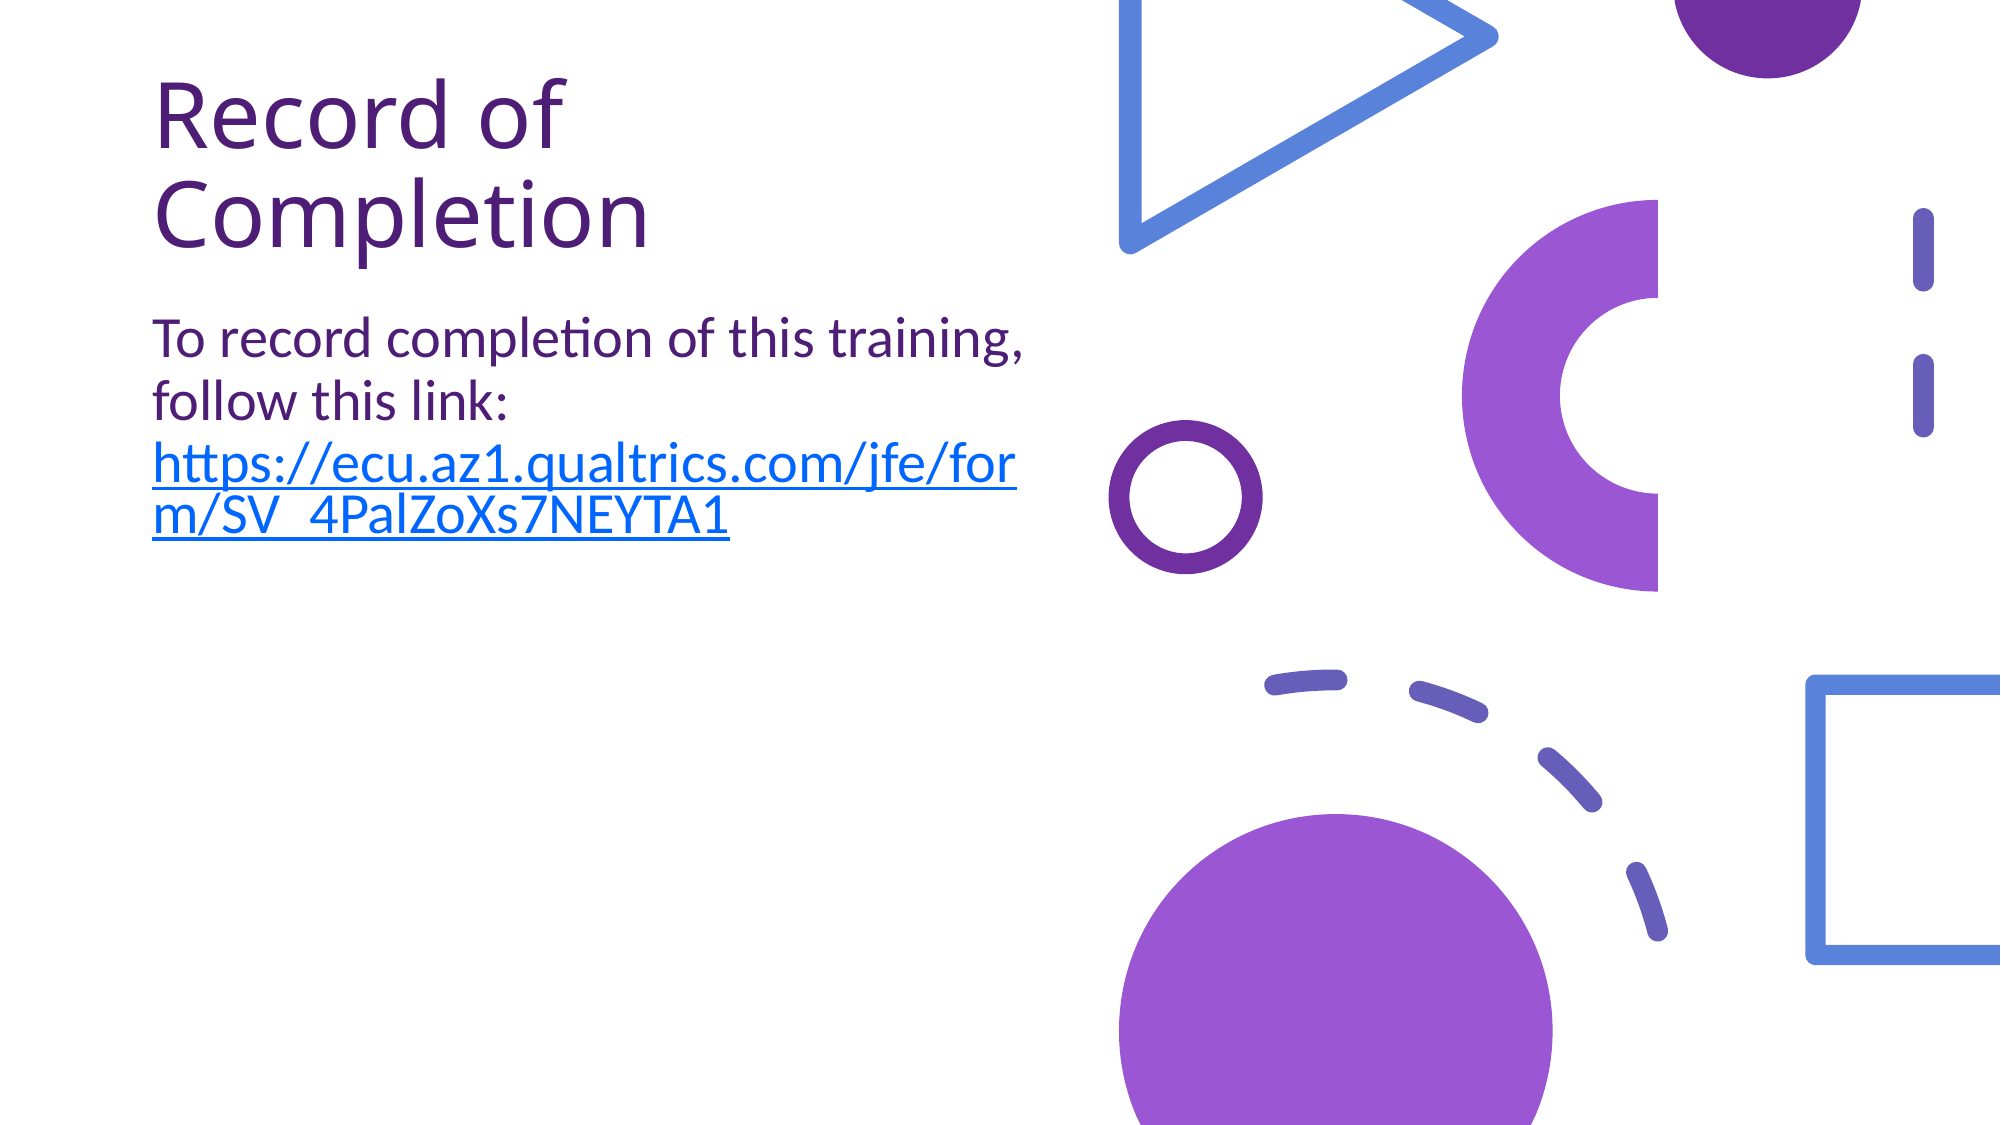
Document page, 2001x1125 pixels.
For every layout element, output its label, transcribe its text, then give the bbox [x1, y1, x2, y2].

text_box [1673, 0, 1862, 80]
text_box [1460, 198, 1659, 593]
text_box [1274, 679, 1664, 977]
text_box [1118, 0, 1499, 255]
list To record completion of this training, follow this link: https://ecu.az1.qualtrics.com/jfe/form/SV_4PalZoXs7NEYTA1 [137, 299, 1050, 1014]
title Record of Completion [137, 59, 1050, 278]
text_box [1117, 813, 1554, 1125]
text_box [1805, 674, 2000, 966]
text_box [1117, 429, 1254, 565]
